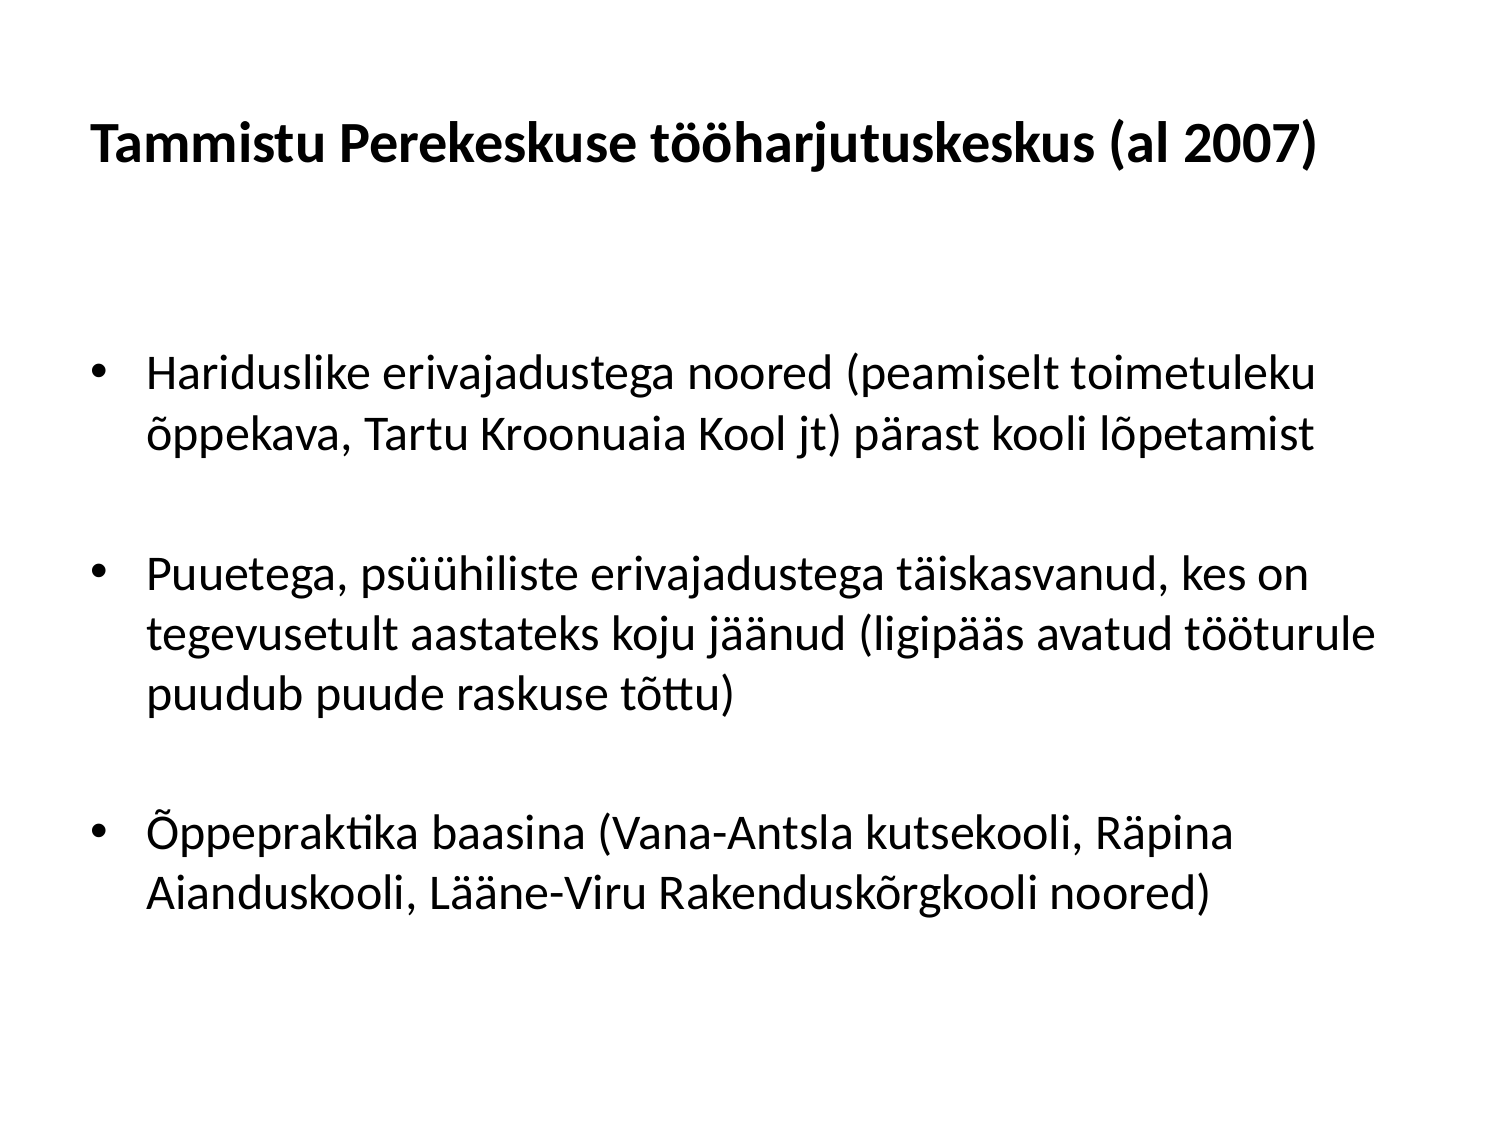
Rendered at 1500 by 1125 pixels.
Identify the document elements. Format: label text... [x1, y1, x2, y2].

title Tammistu Perekeskuse tööharjutuskeskus (al 2007) [74, 44, 1426, 233]
list Hariduslike erivajadustega noored (peamiselt toimetuleku õppekava, Tartu Kroonuaia Kool jt) pärast kooli lõpetamist Puuetega, psüühiliste erivajadustega täiskasvanud, kes on tegevusetult aastateks koju jäänud (ligipääs avatud tööturule puudub puude raskuse tõttu) Õppepraktika baasina (Vana-Antsla kutsekooli, Räpina Aianduskooli, Lääne-Viru Rakenduskõrgkooli noored) [74, 262, 1426, 1006]
